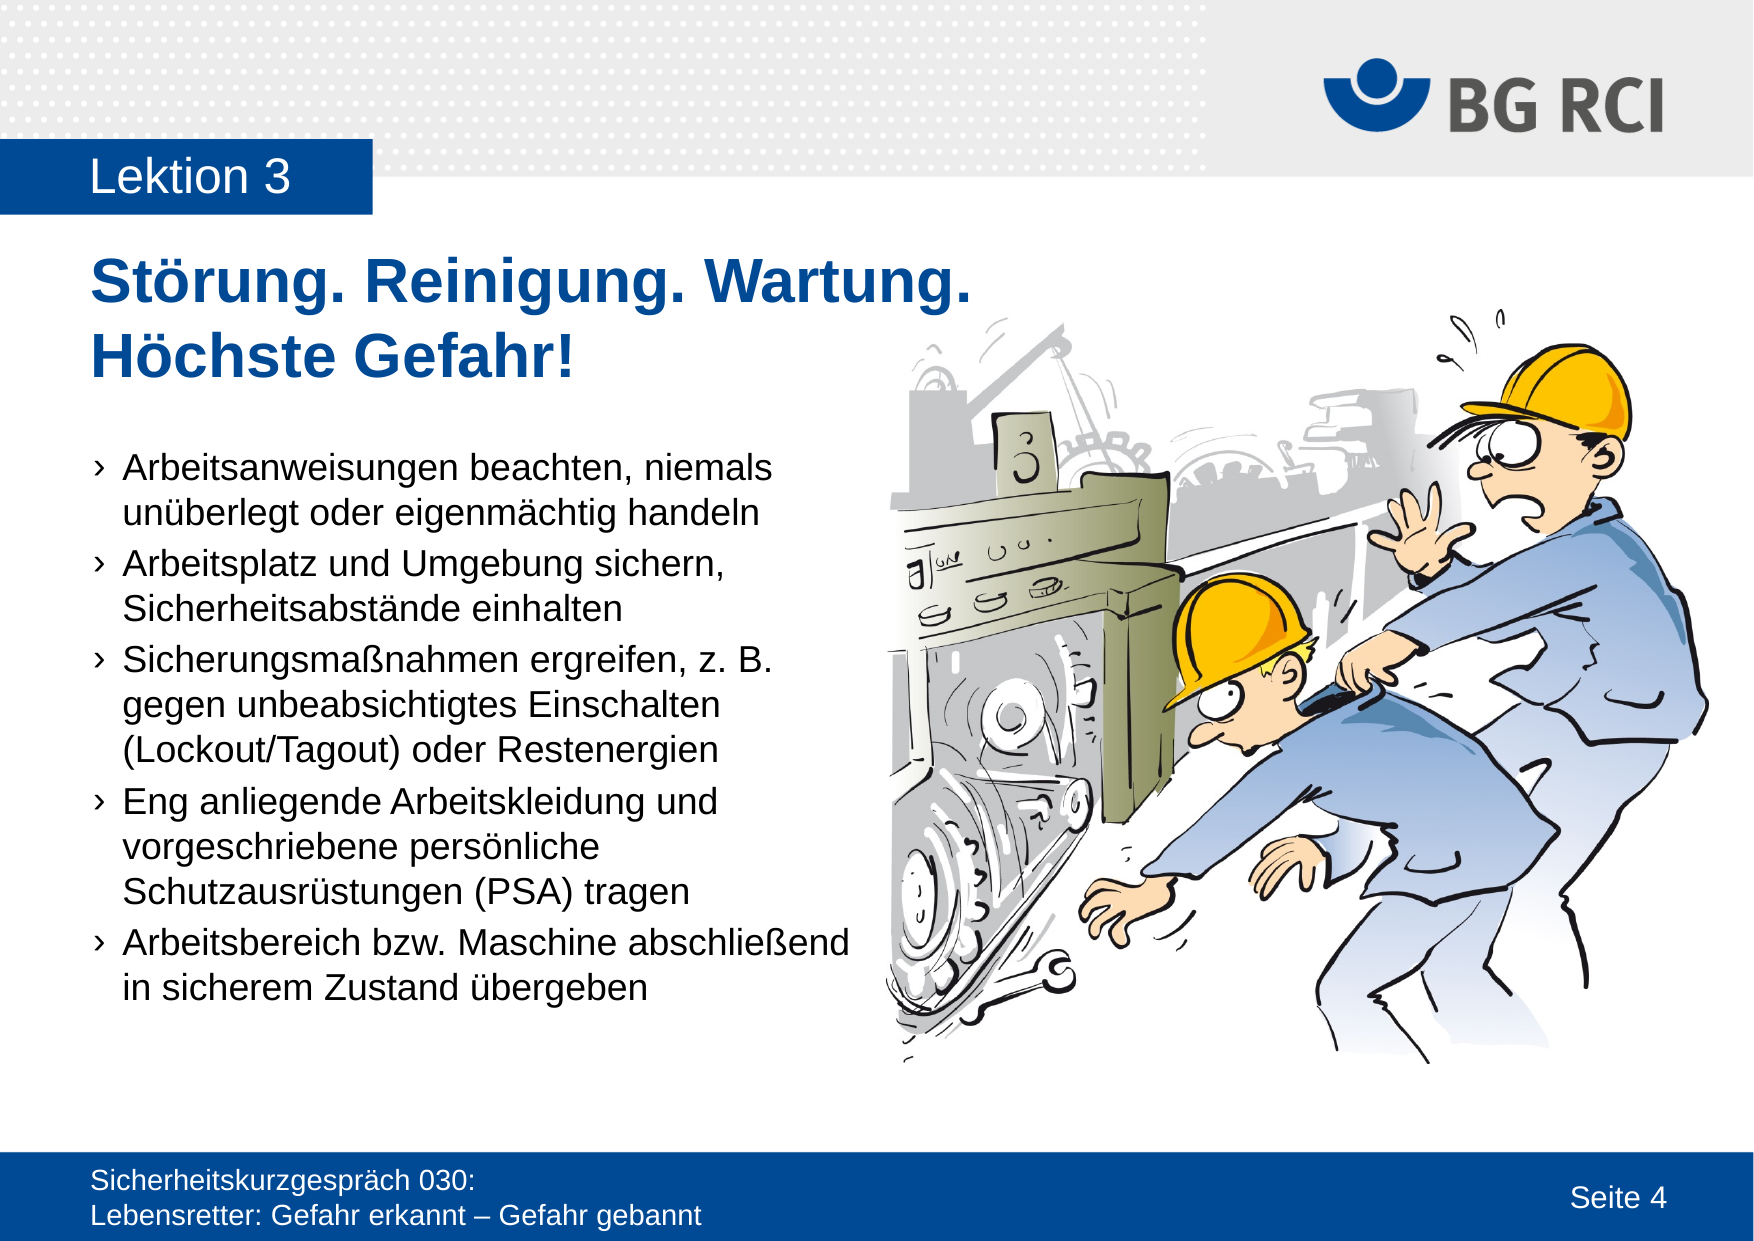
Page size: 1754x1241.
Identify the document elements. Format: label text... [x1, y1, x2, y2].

title Störung. Reinigung. Wartung. Höchste Gefahr! [90, 239, 1690, 412]
text_box Arbeitsanweisungen beachten, niemals unüberlegt oder eigenmächtig handeln Arbeitsplatz und Umgebung sichern, Sicherheitsabstände einhalten Sicherungsmaßnahmen ergreifen, z. B. gegen unbeabsichtigtes Einschalten (Lockout/Tagout) oder Restenergien Eng anliegende Arbeitskleidung und vorgeschriebene persönliche Schutzausrüstungen (PSA) tragen Arbeitsbereich bzw. Maschine abschließend in sicherem Zustand übergeben [78, 435, 881, 1016]
text_box Lektion 3 [0, 139, 373, 215]
picture [0, 0, 1754, 1241]
slide_number Seite 4 [1407, 1151, 1668, 1241]
